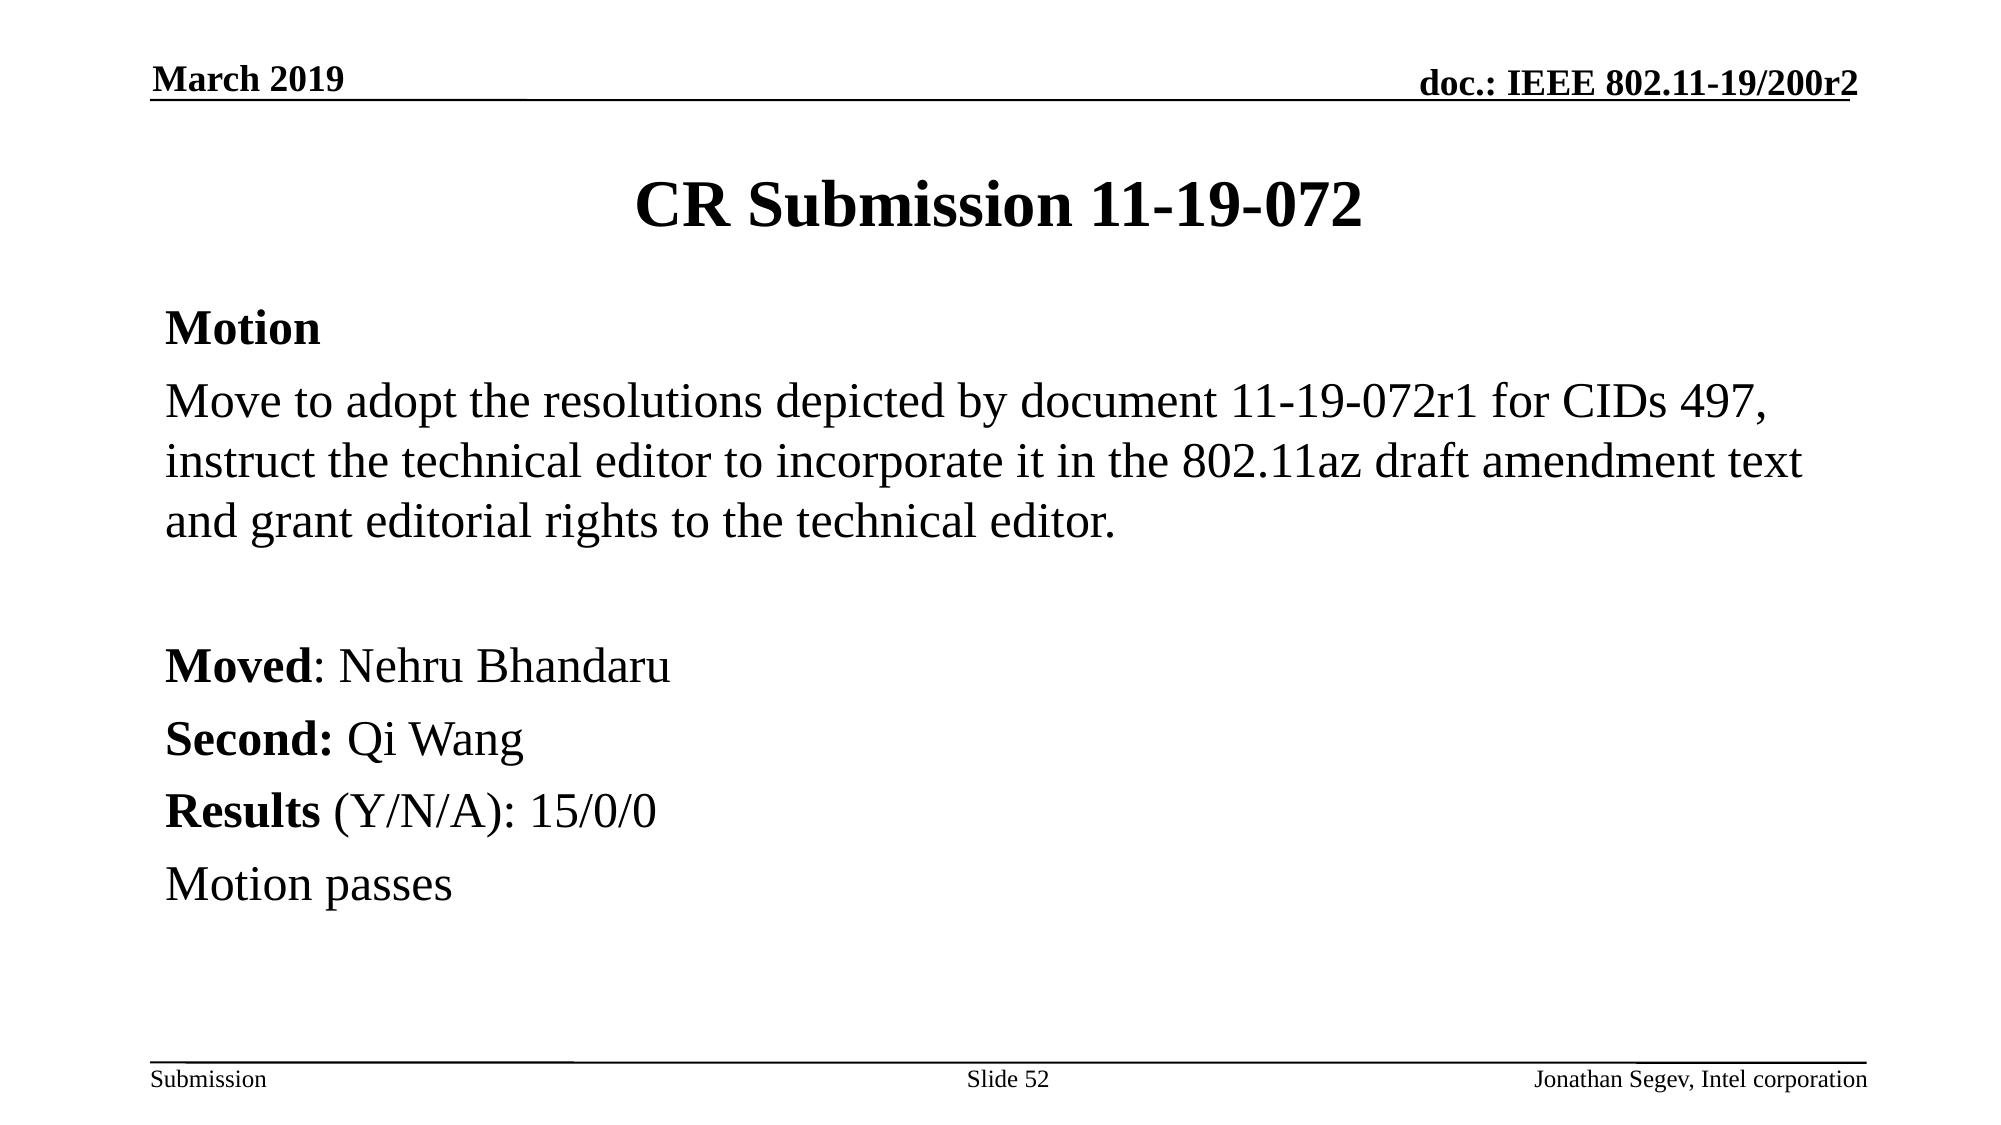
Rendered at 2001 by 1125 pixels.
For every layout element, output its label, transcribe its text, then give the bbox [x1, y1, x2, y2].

slide_number Slide 52 [950, 1061, 1067, 1123]
footer Jonathan Segev, Intel corporation [1171, 1061, 1869, 1093]
list Motion Move to adopt the resolutions depicted by document 11-19-072r1 for CIDs 497, instruct the technical editor to incorporate it in the 802.11az draft amendment text and grant editorial rights to the technical editor. Moved: Nehru Bhandaru Second: Qi Wang Results (Y/N/A): 15/0/0 Motion passes [149, 286, 1850, 1000]
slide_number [152, 54, 563, 100]
title CR Submission 11-19-072 [149, 112, 1850, 286]
